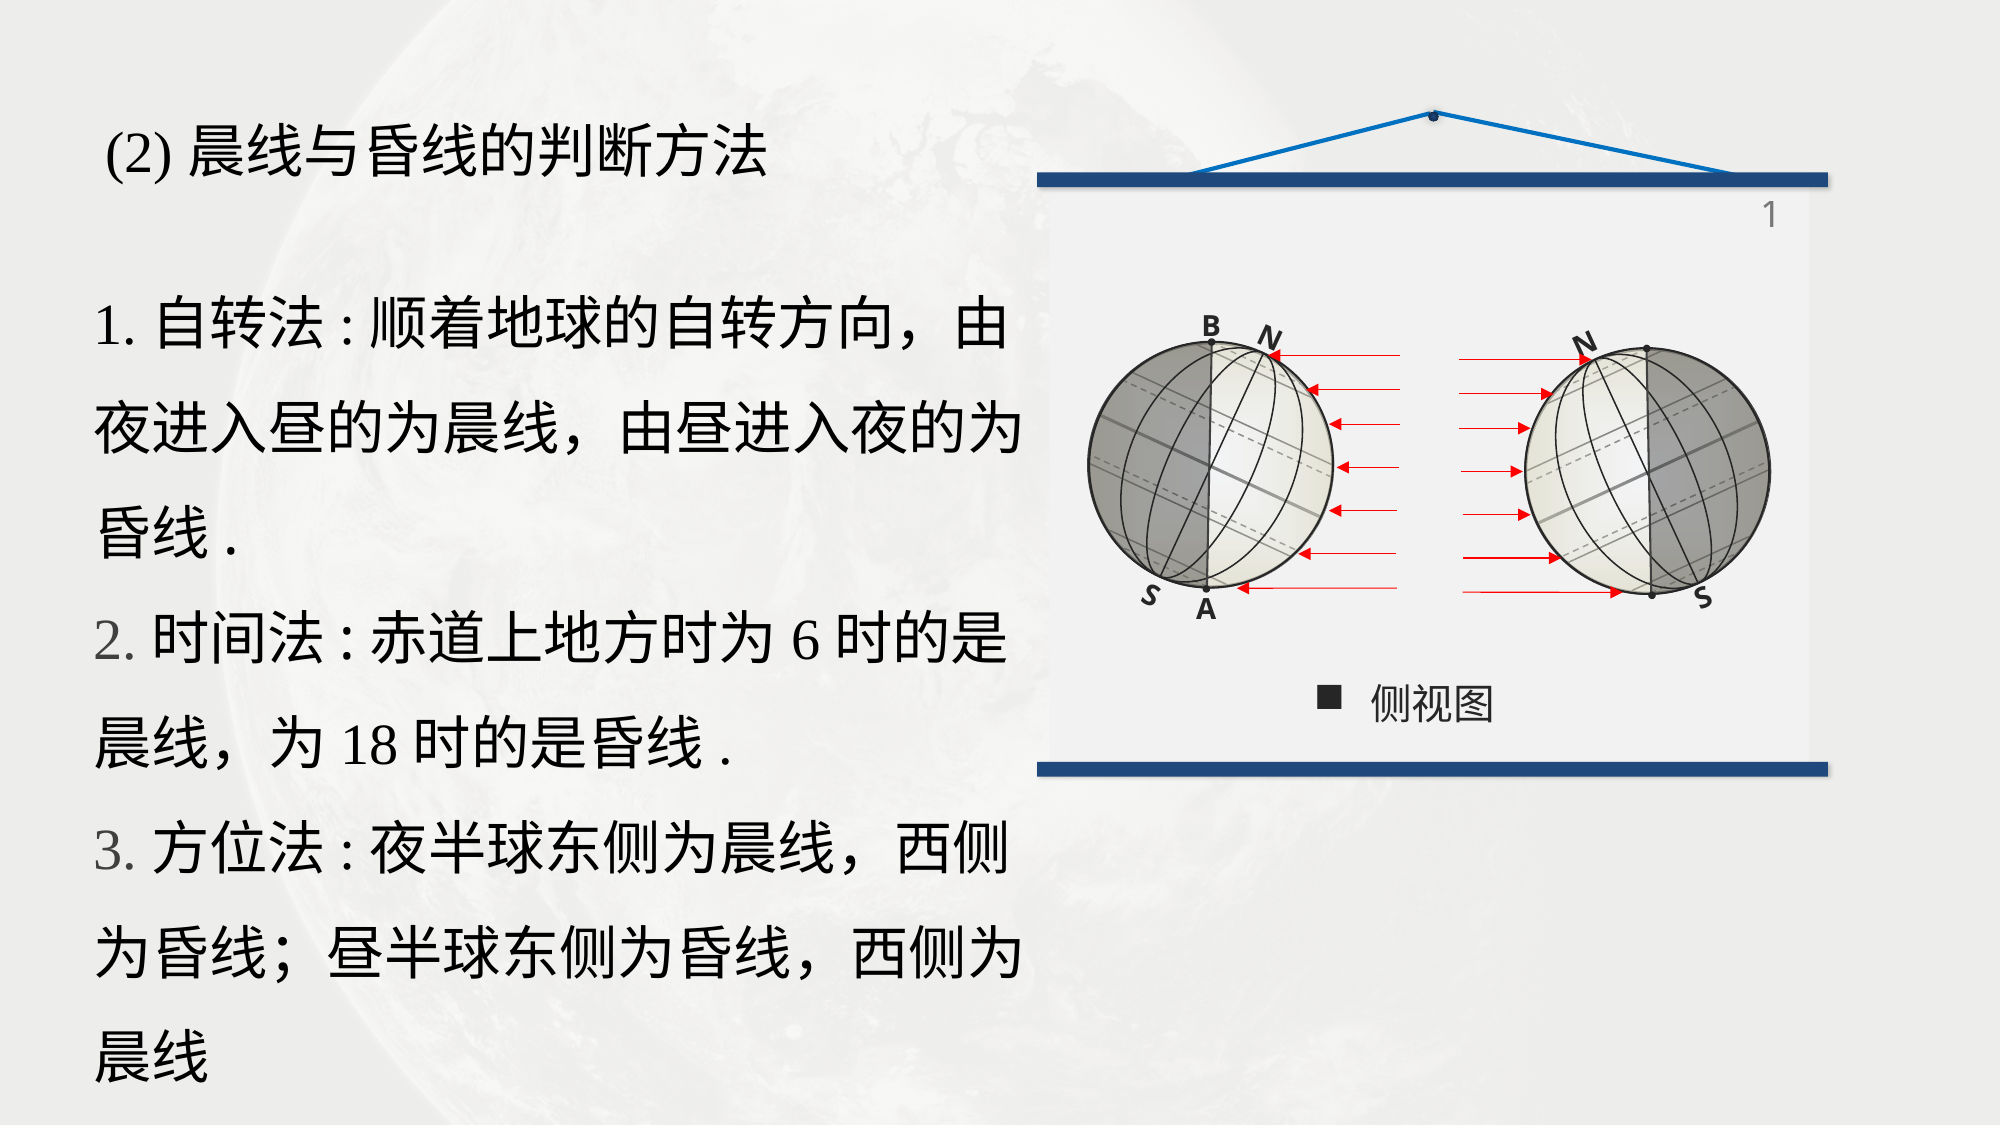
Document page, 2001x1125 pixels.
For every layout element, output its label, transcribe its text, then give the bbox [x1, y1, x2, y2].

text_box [1088, 298, 1333, 633]
text_box 1.自转法:顺着地球的自转方向，由夜进入昼的为晨线，由昼进入夜的为昏线. 2.时间法:赤道上地方时为6时的是晨线，为18时的是昏线. 3.方位法:夜半球东侧为晨线，西侧为昏线；昼半球东侧为昏线，西侧为晨线 [78, 243, 1045, 1065]
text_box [1524, 303, 1769, 634]
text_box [1037, 111, 1828, 777]
text_box (2)晨线与昏线的判断方法 [90, 72, 1839, 237]
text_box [1236, 355, 1401, 589]
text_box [1459, 359, 1623, 593]
